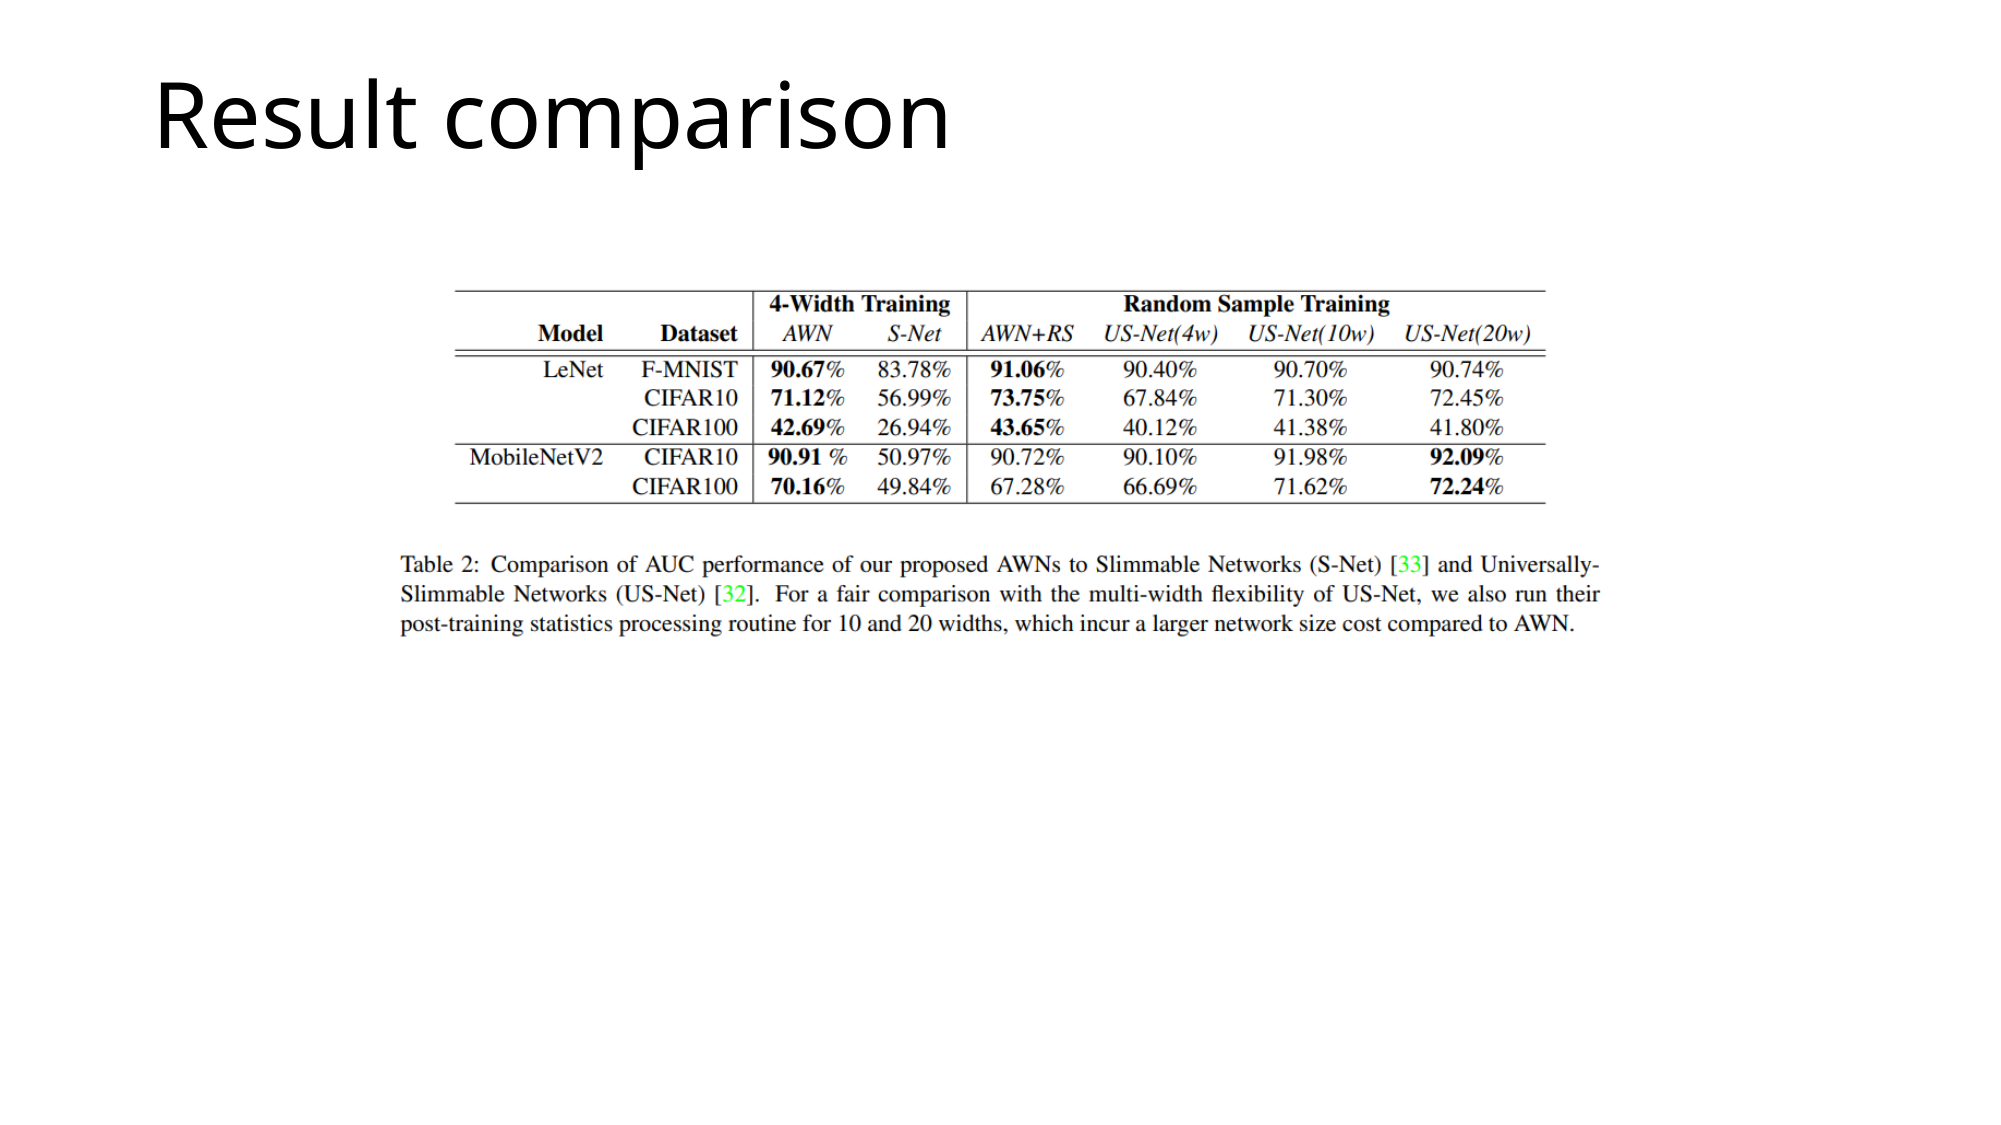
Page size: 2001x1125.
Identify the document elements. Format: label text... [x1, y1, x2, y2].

picture [387, 282, 1613, 642]
title Result comparison [137, 59, 1863, 178]
